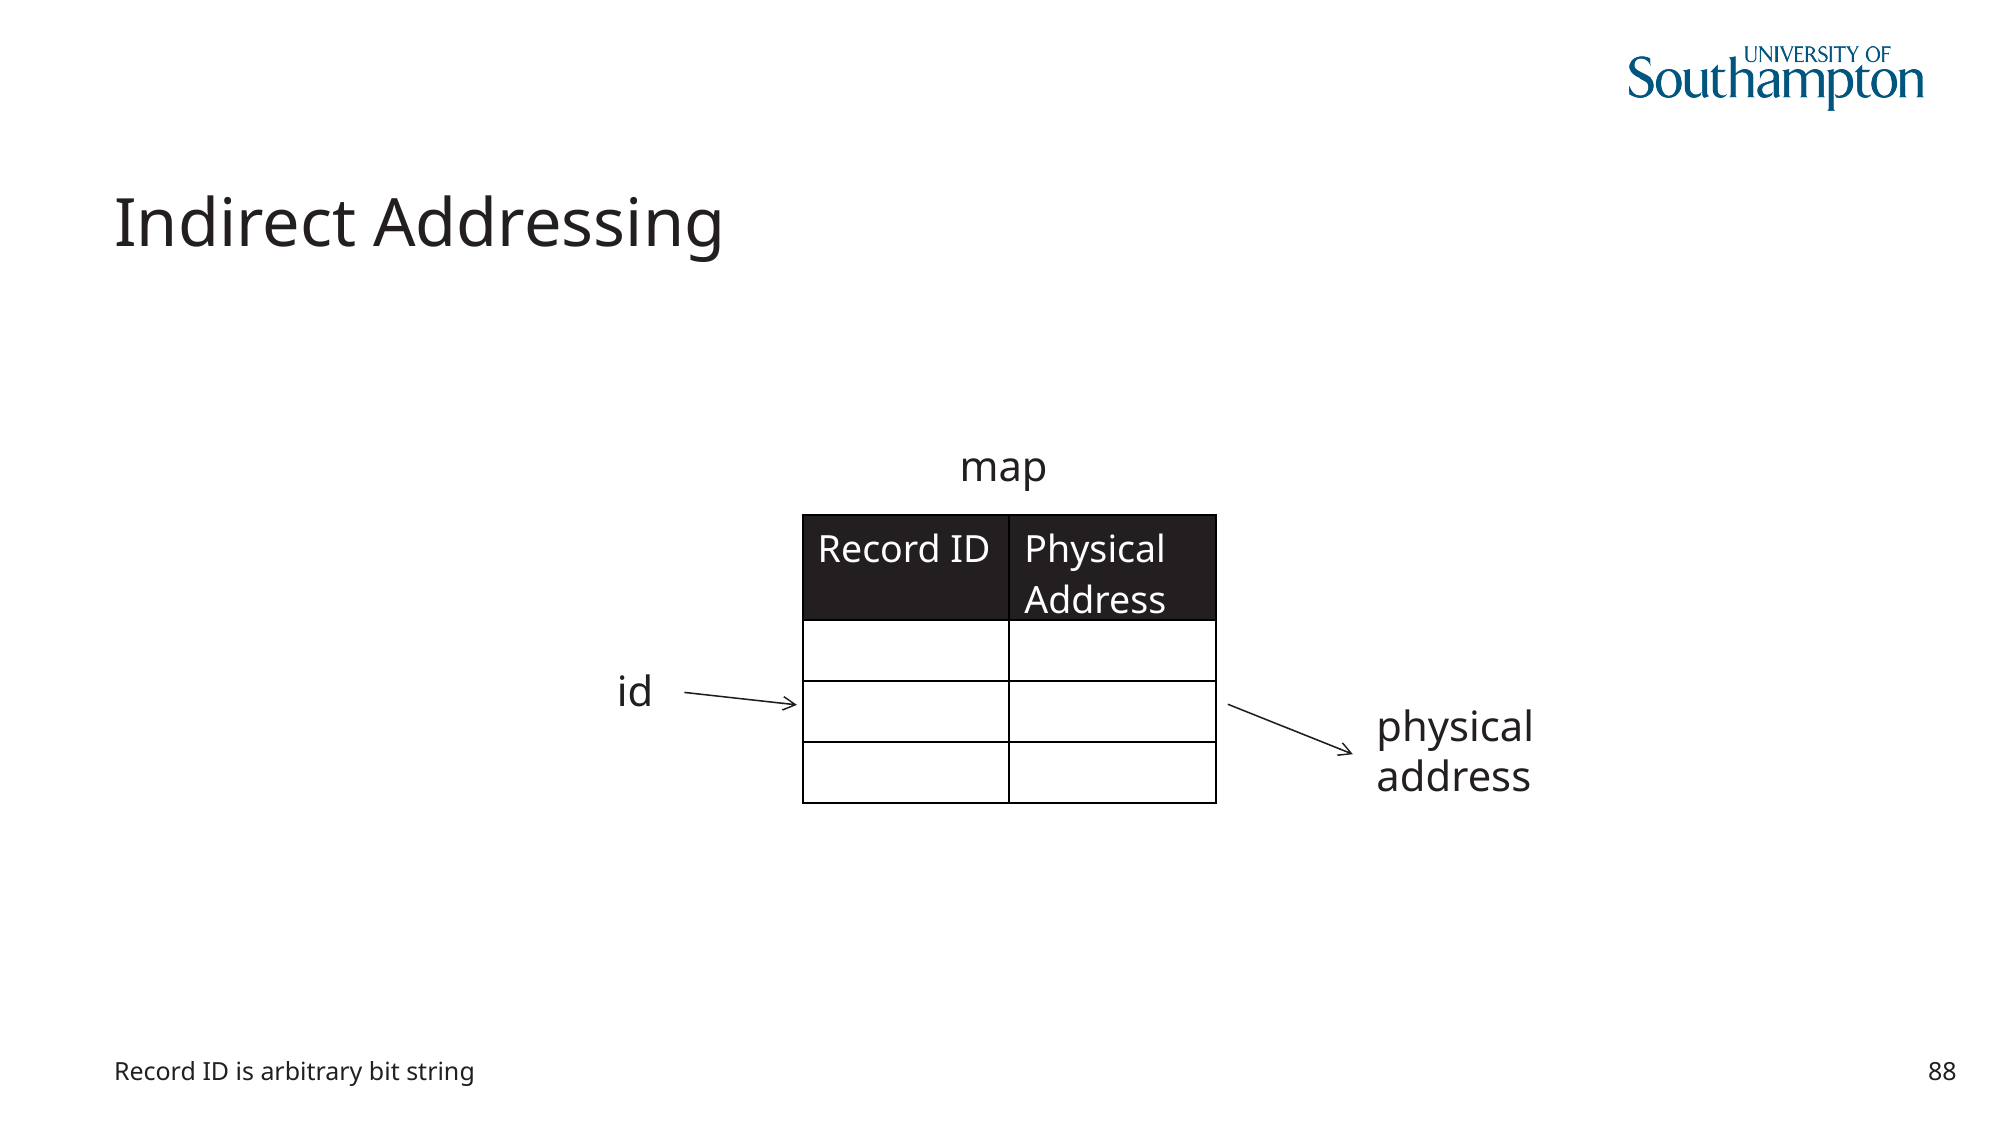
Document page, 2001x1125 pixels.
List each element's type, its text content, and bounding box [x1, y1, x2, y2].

text_box [1227, 704, 1353, 756]
table_cell [1010, 682, 1215, 741]
picture [1629, 46, 1924, 111]
table_cell [804, 743, 1008, 802]
picture [1629, 71, 1648, 95]
text_box [684, 692, 797, 711]
table_cell [1010, 743, 1215, 802]
table_cell [1010, 621, 1215, 680]
table_cell [804, 682, 1008, 741]
picture [1869, 48, 1877, 60]
table_header Record ID [804, 516, 1008, 619]
table_header Physical Address [1010, 516, 1215, 619]
text_box map [944, 432, 1063, 498]
text_box physical address [1361, 692, 1550, 808]
list Record ID is arbitrary bit string [102, 1046, 1898, 1096]
title Indirect Addressing [102, 113, 1898, 268]
text_box id [602, 656, 669, 722]
table_cell [804, 621, 1008, 680]
